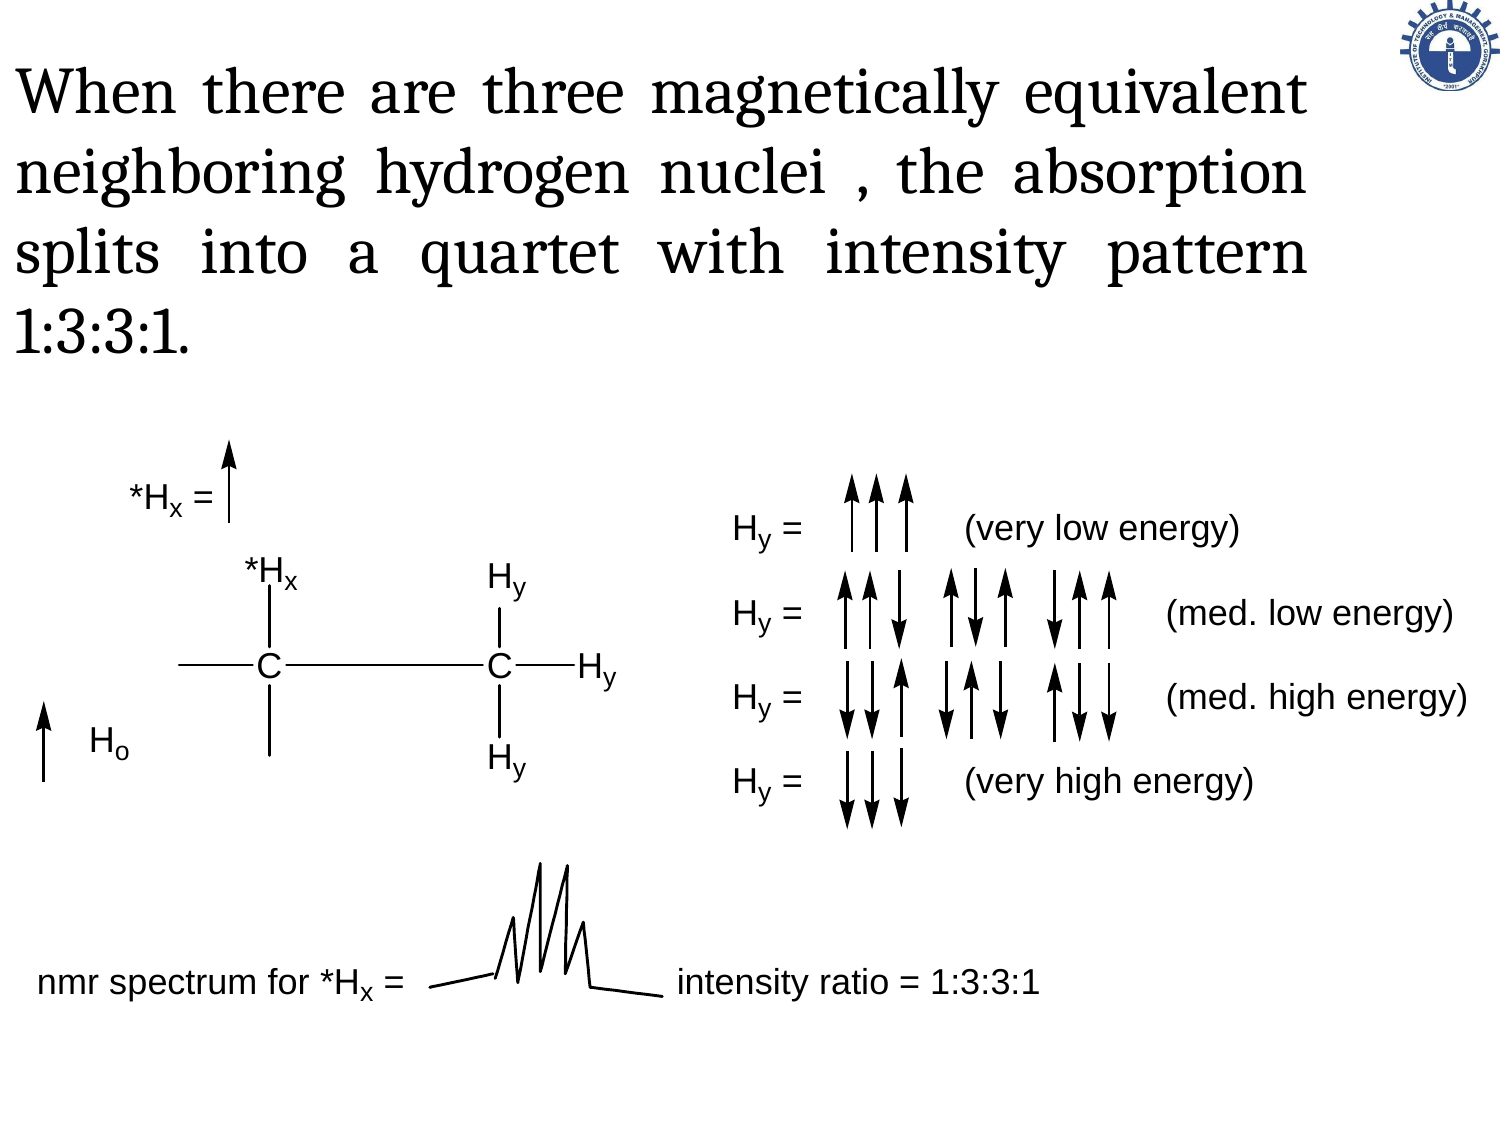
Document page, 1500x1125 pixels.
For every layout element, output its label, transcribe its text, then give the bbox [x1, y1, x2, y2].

text_box When there are three magnetically equivalent neighboring hydrogen nuclei , the absorption splits into a quartet with intensity pattern 1:3:3:1. [0, 39, 1325, 374]
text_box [24, 424, 1476, 1013]
picture [1399, 0, 1500, 92]
